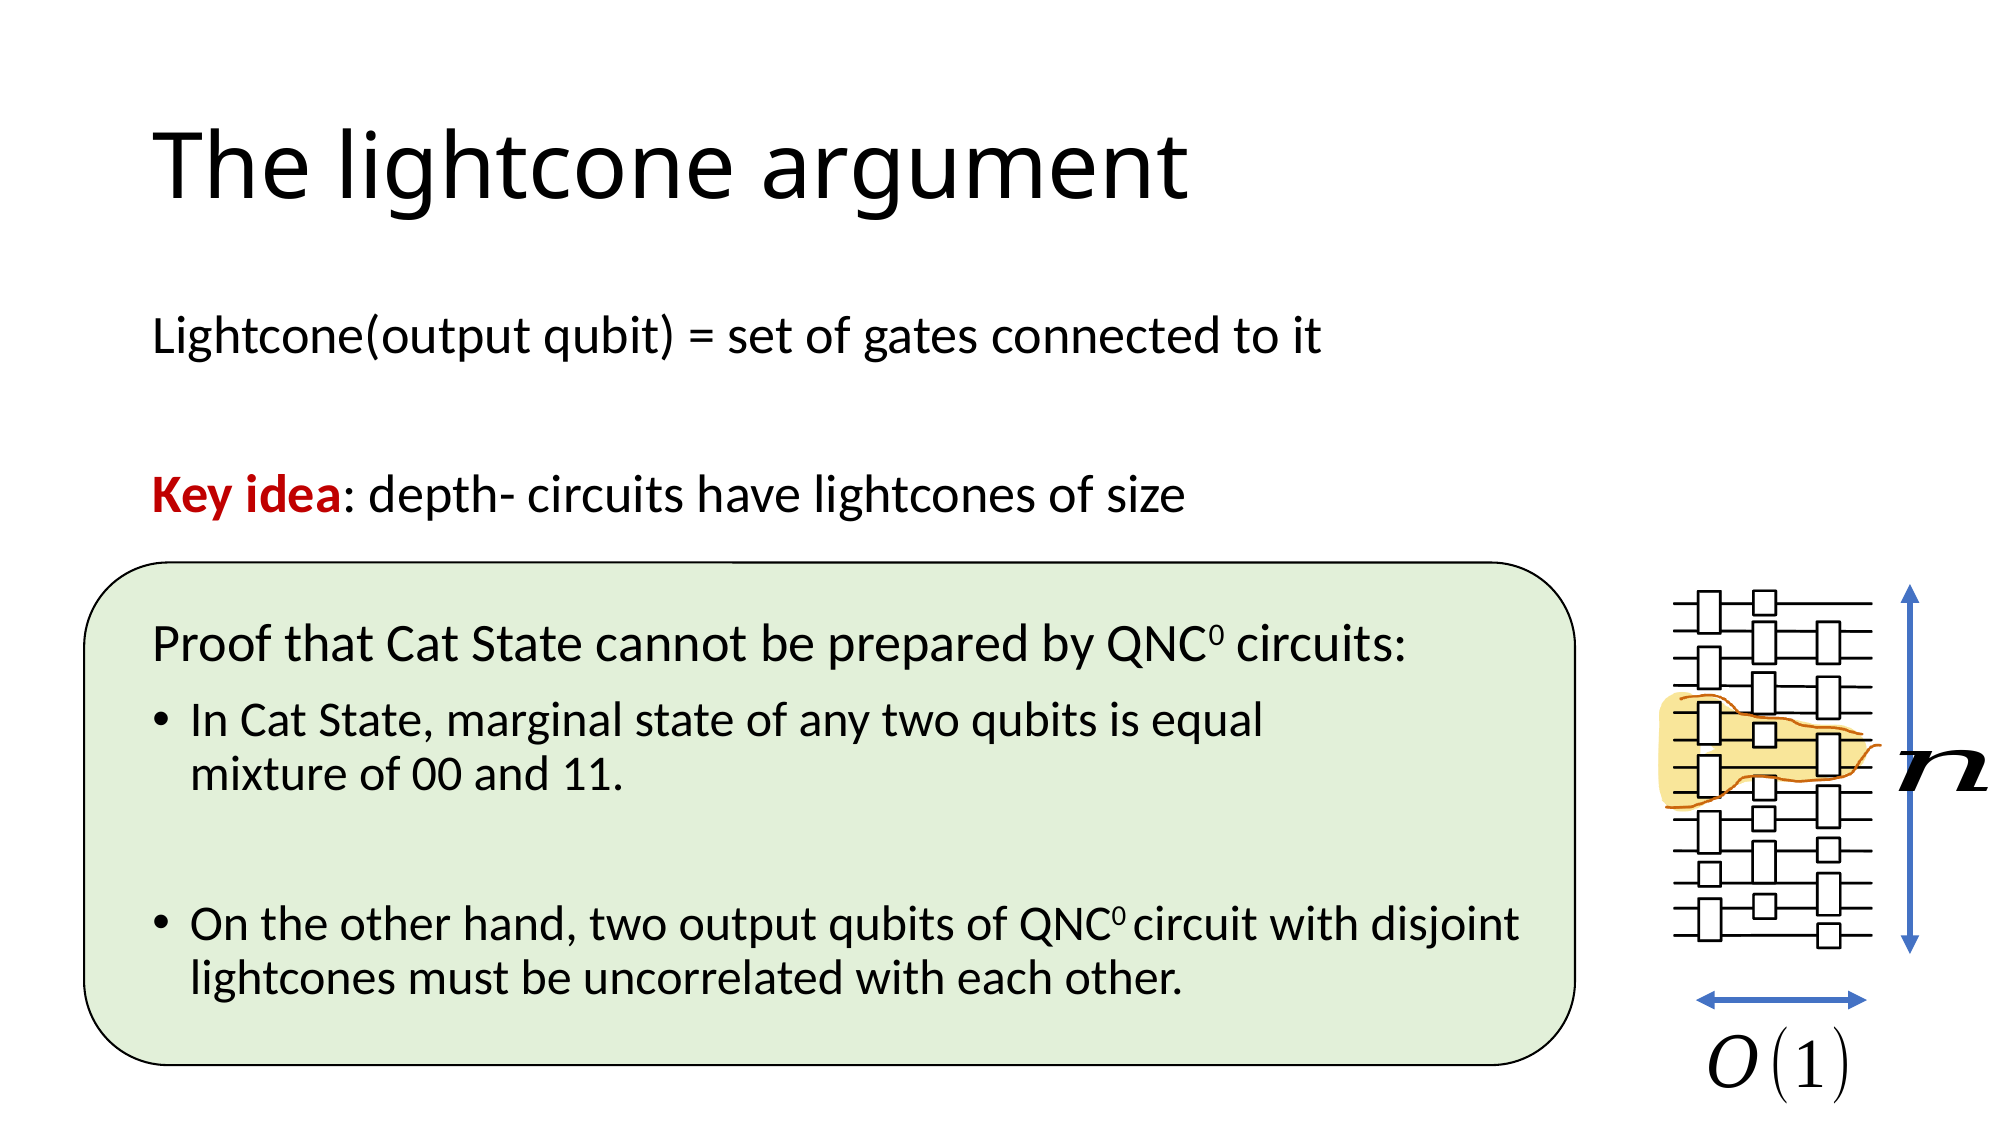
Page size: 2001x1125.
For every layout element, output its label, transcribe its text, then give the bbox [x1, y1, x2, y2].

picture [1638, 556, 1935, 974]
title The lightcone argument [137, 59, 1863, 278]
text_box Proof that Cat State cannot be prepared by QNC0 circuits: In Cat State, marginal state of any two qubits is equal mixture of 00 and 11. On the other hand, two output qubits of QNC0 circuit with disjoint lightcones must be uncorrelated with each other. [137, 606, 1575, 1086]
text_box [83, 561, 1566, 1061]
